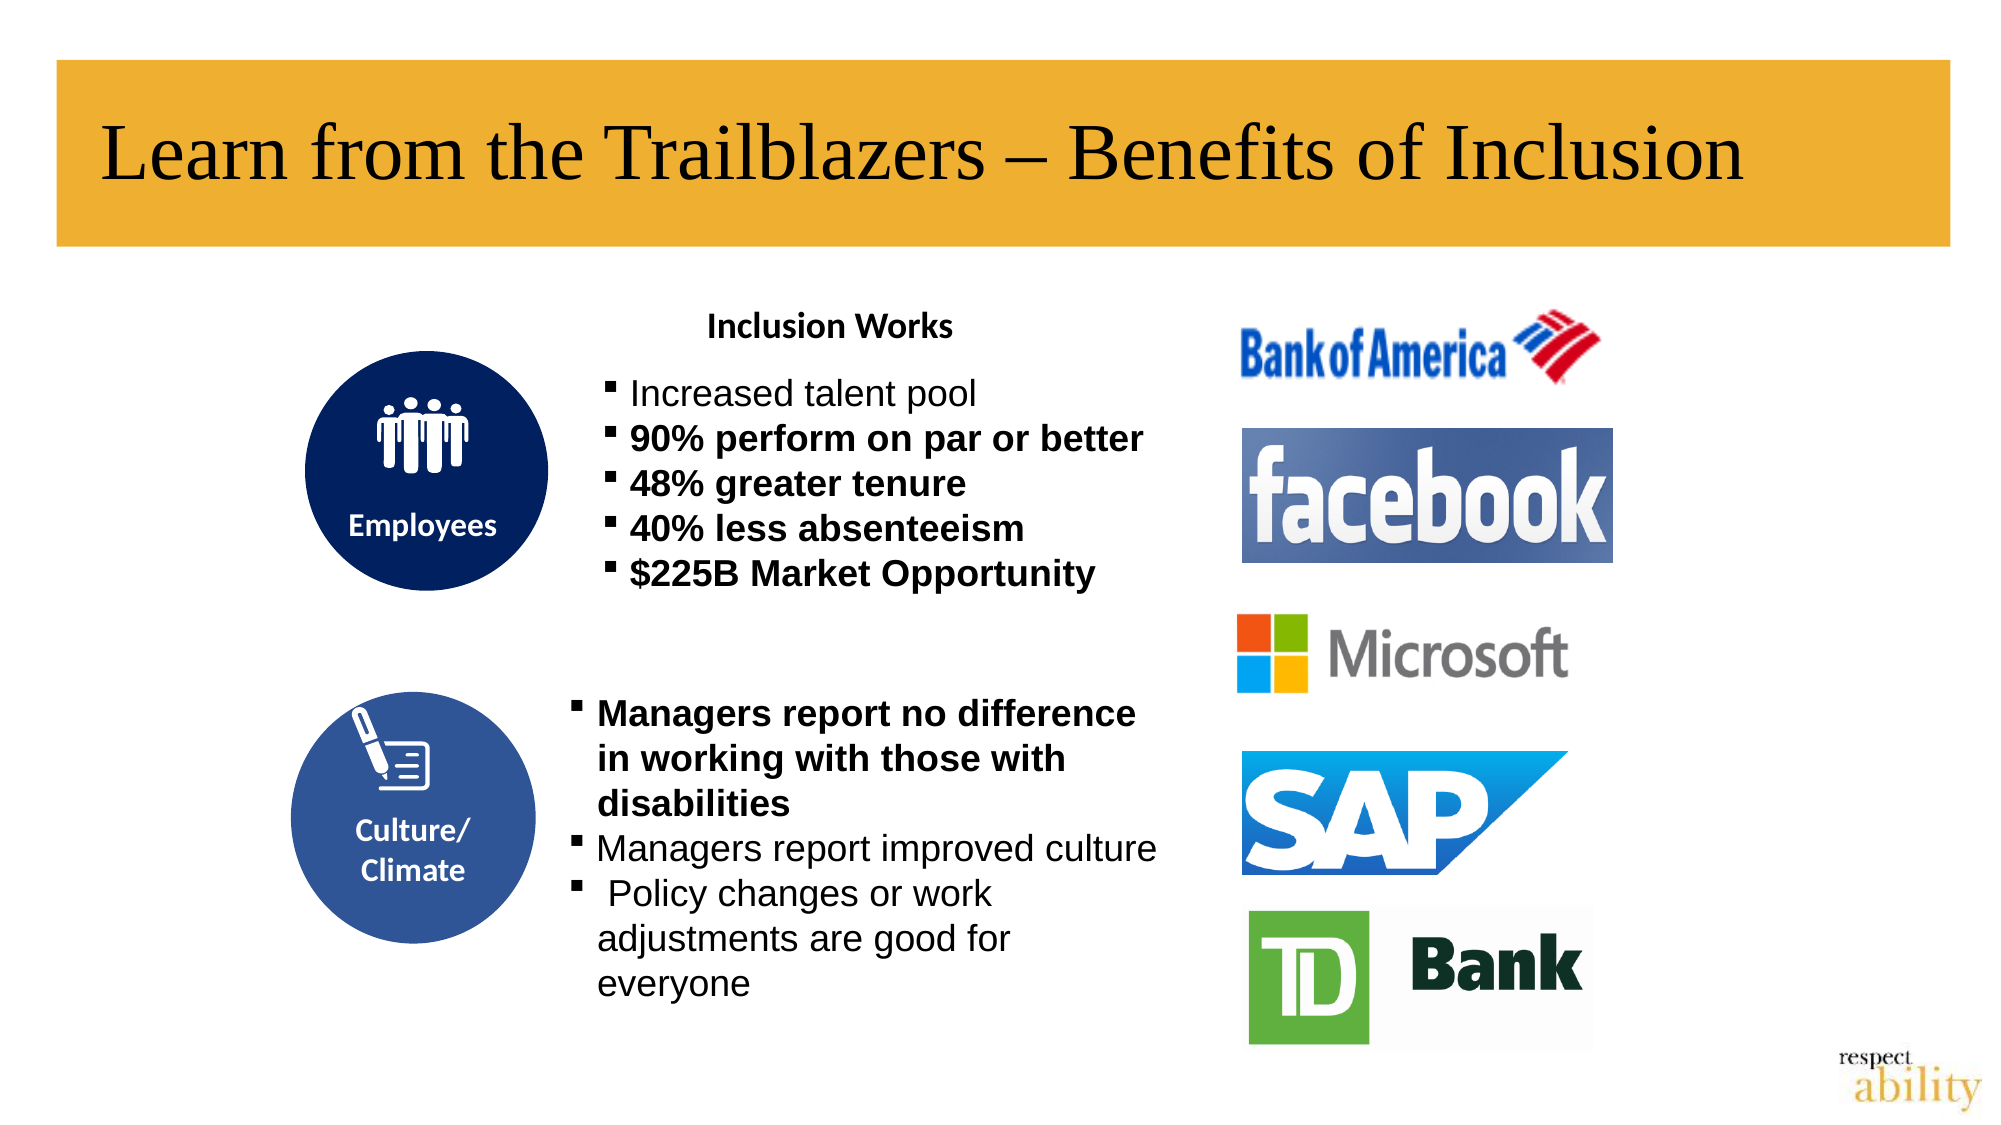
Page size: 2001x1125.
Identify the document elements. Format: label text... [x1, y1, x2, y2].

text_box Culture/ Climate [333, 801, 493, 896]
text_box [377, 412, 469, 474]
picture [1242, 751, 1581, 875]
text_box Inclusion Works [692, 293, 969, 354]
picture [1242, 905, 1593, 1051]
text_box [427, 398, 441, 412]
text_box Increased talent pool 90% perform on par or better 48% greater tenure 40% less absenteeism $225B Market Opportunity [587, 361, 1550, 602]
text_box [404, 397, 418, 410]
text_box [365, 741, 389, 780]
text_box [351, 707, 378, 744]
title Learn from the Trailblazers – Benefits of Inclusion [85, 59, 1811, 247]
picture [1207, 581, 1593, 712]
text_box [378, 741, 430, 791]
text_box Employees [333, 495, 513, 551]
text_box Managers report no difference in working with those with disabilities Managers report improved culture Policy changes or work adjustments are good for everyone [553, 681, 1177, 1011]
picture [1242, 428, 1613, 563]
text_box [383, 404, 395, 416]
picture [1230, 281, 1613, 404]
text_box [303, 349, 550, 592]
text_box [450, 403, 462, 414]
picture [1839, 1042, 1982, 1120]
text_box [289, 690, 537, 945]
